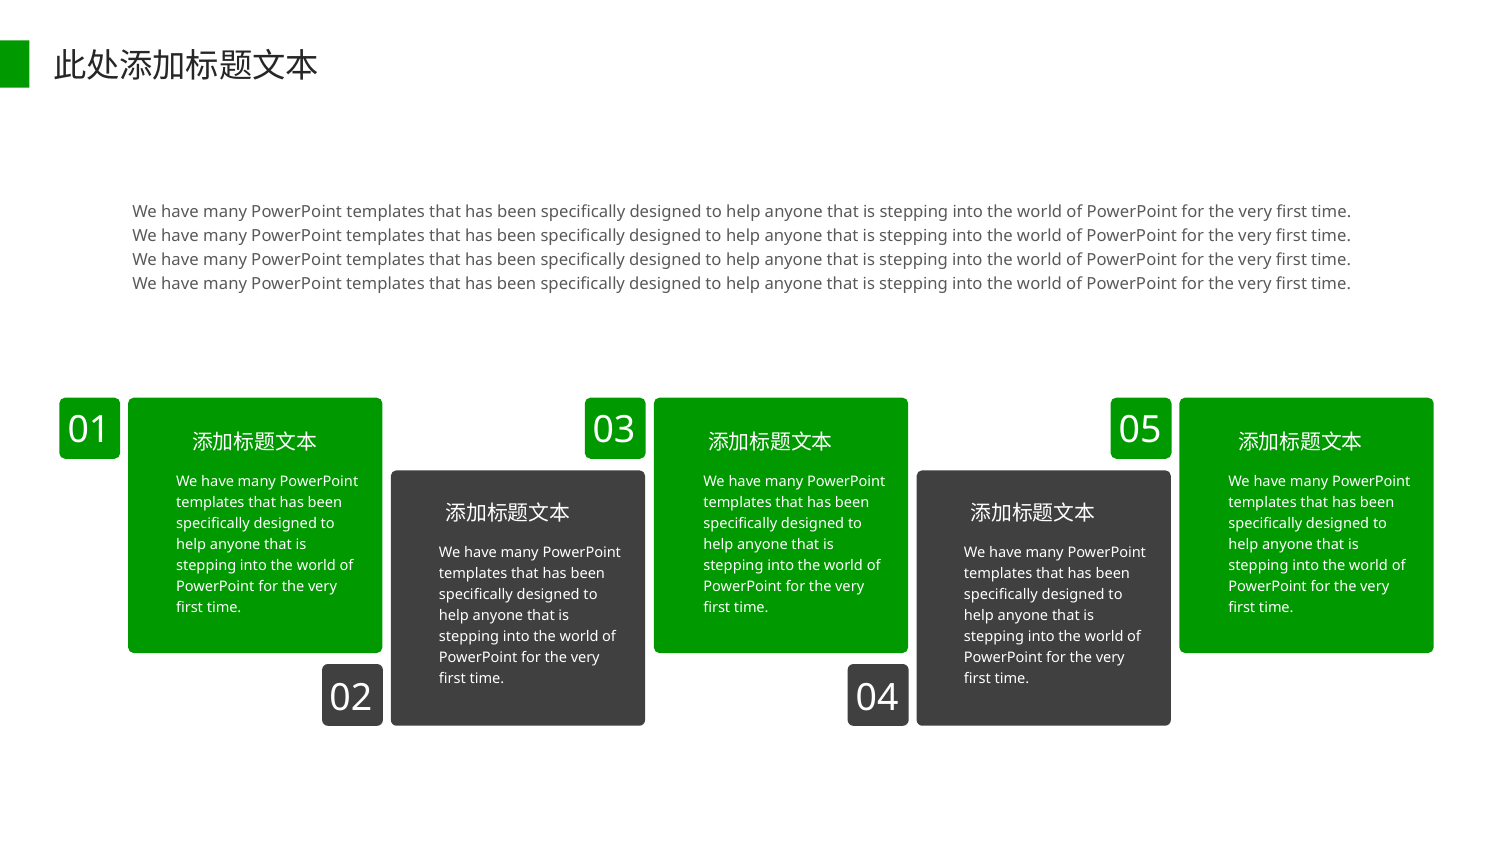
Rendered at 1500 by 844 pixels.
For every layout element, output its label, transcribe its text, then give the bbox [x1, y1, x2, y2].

text_box 添加标题文本 [430, 487, 585, 533]
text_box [52, 397, 126, 460]
text_box 添加标题文本 [1223, 416, 1378, 462]
text_box [916, 470, 1171, 726]
text_box [651, 395, 911, 656]
text_box 添加标题文本 [693, 416, 848, 462]
text_box 此处添加标题文本 [53, 43, 509, 84]
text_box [314, 663, 388, 726]
text_box We have many PowerPoint templates that has been specifically designed to help anyone that is stepping into the world of PowerPoint for the very first time. [703, 468, 893, 615]
text_box [390, 470, 646, 726]
text_box 添加标题文本 [177, 416, 332, 462]
text_box [1177, 395, 1436, 656]
text_box 添加标题文本 [955, 487, 1110, 533]
text_box We have many PowerPoint templates that has been specifically designed to help anyone that is stepping into the world of PowerPoint for the very first time. [439, 539, 628, 687]
text_box We have many PowerPoint templates that has been specifically designed to help anyone that is stepping into the world of PowerPoint for the very first time. [964, 539, 1153, 687]
text_box [0, 38, 32, 90]
text_box We have many PowerPoint templates that has been specifically designed to help anyone that is stepping into the world of PowerPoint for the very first time. [175, 468, 365, 615]
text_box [577, 397, 651, 460]
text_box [1103, 397, 1177, 460]
text_box We have many PowerPoint templates that has been specifically designed to help anyone that is stepping into the world of PowerPoint for the very first time. We have many PowerPoint templates that has been specifically designed to help anyone that is stepping into the world of PowerPoint for the very first time. We have many PowerPoint templates that has been specifically designed to help anyone that is stepping into the world of PowerPoint for the very first time. We have many PowerPoint templates that has been specifically designed to help anyone that is stepping into the world of PowerPoint for the very first time. [132, 197, 1361, 294]
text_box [840, 663, 914, 726]
text_box We have many PowerPoint templates that has been specifically designed to help anyone that is stepping into the world of PowerPoint for the very first time. [1228, 468, 1418, 615]
text_box [125, 395, 385, 656]
